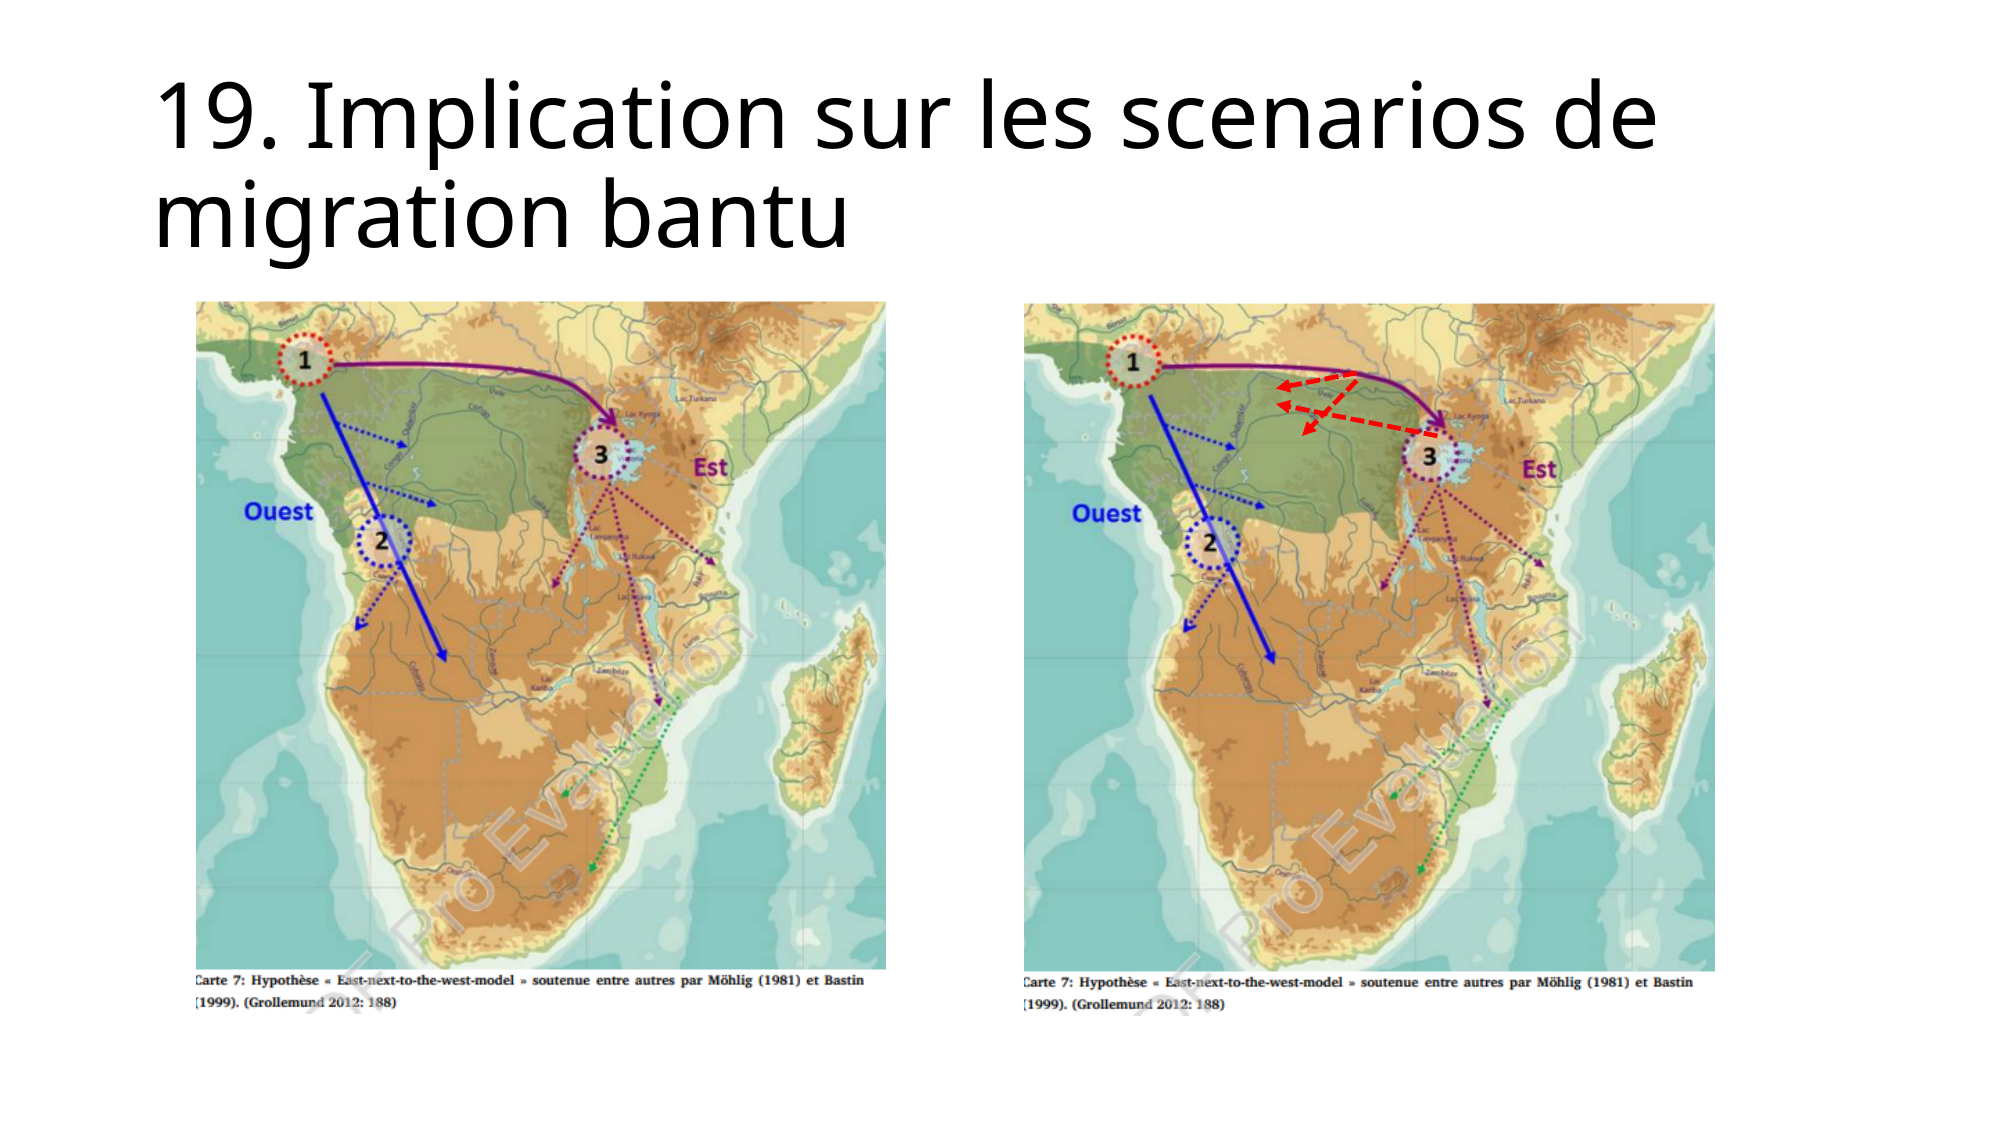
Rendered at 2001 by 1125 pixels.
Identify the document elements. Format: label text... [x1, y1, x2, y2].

title 19. Implication sur les scenarios de migration bantu [137, 59, 1863, 278]
picture [195, 299, 886, 1014]
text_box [1024, 301, 1715, 1016]
